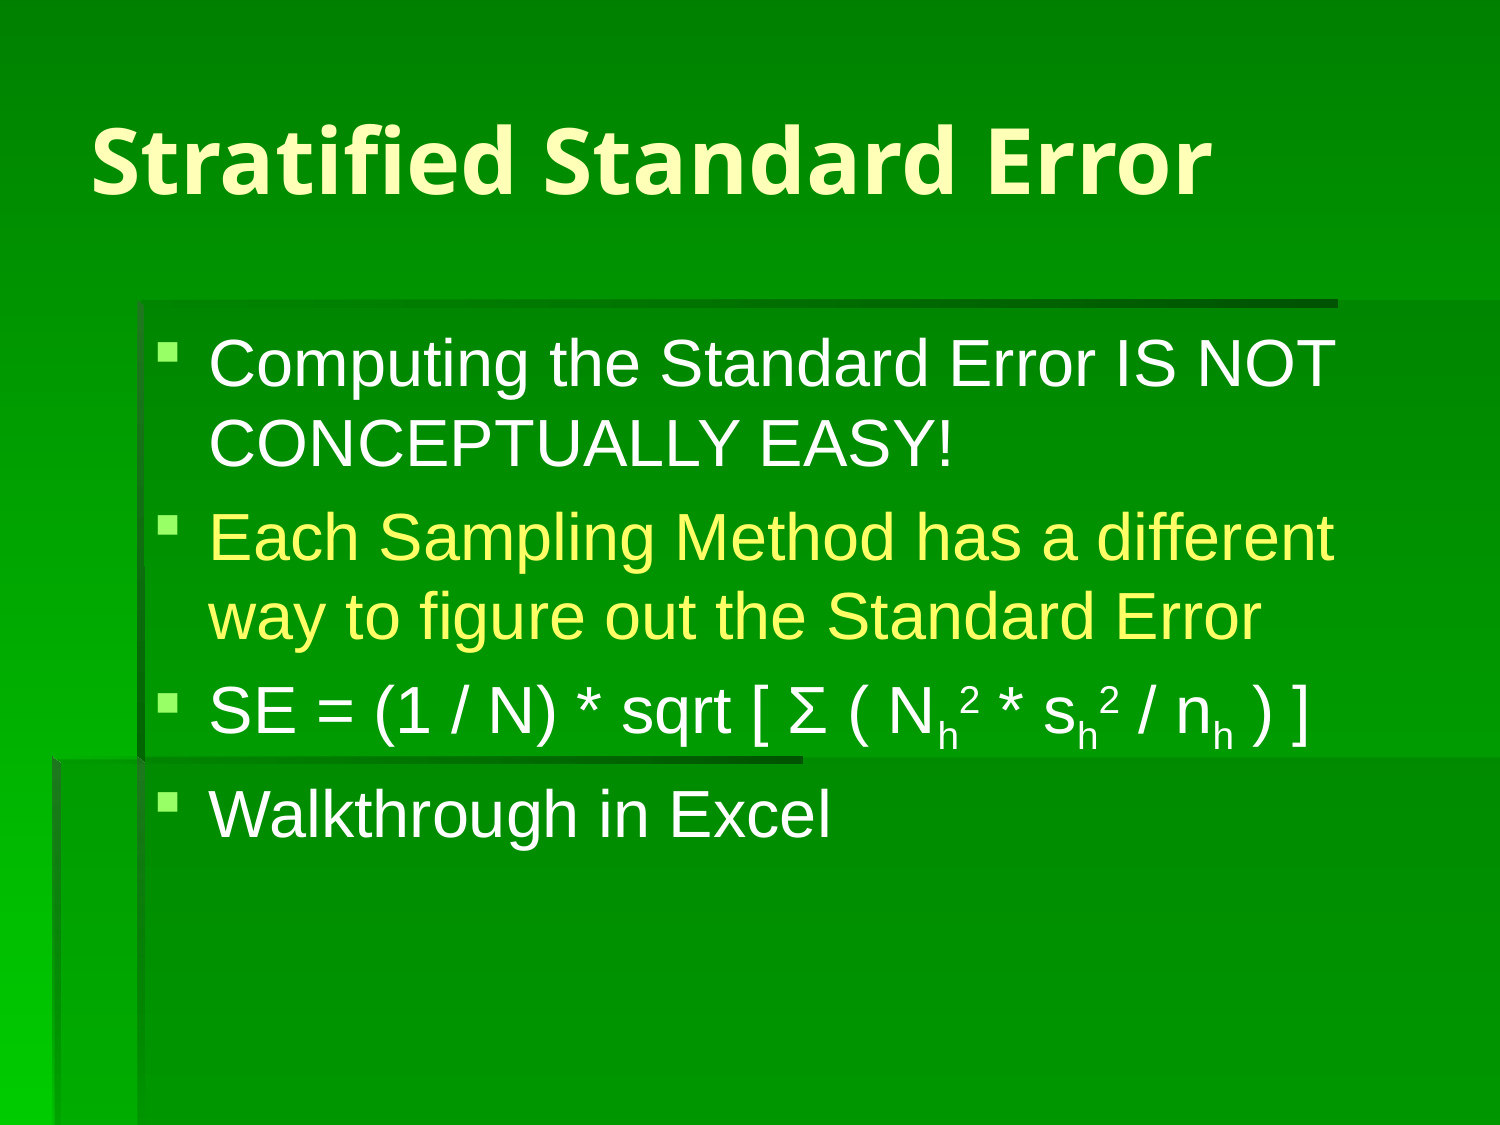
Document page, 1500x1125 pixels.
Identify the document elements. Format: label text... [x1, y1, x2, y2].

title Stratified Standard Error [74, 39, 1451, 276]
list Computing the Standard Error IS NOT CONCEPTUALLY EASY! Each Sampling Method has a different way to figure out the Standard Error SE = (1 / N) * sqrt [ Σ ( Nh2 * sh2 / nh ) ] Walkthrough in Excel [137, 312, 1452, 1001]
